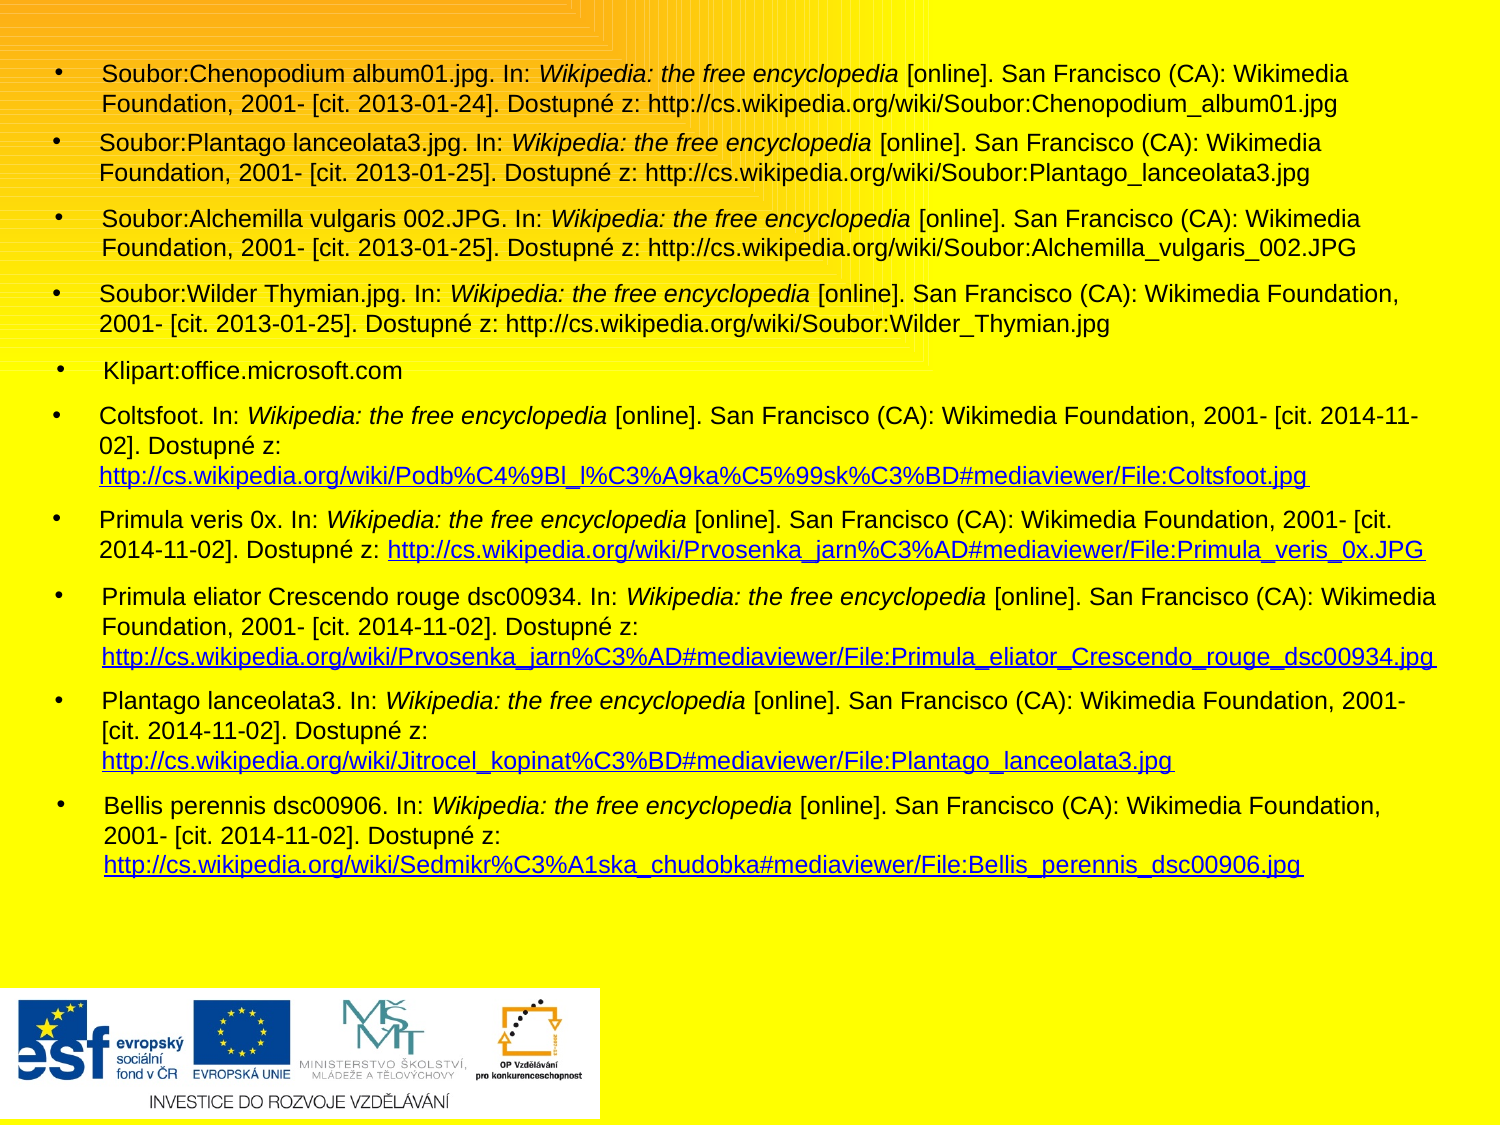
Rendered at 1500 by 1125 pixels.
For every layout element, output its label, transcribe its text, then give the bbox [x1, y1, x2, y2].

text_box Soubor:Chenopodium album01.jpg. In: Wikipedia: the free encyclopedia [online]. San Francisco (CA): Wikimedia Foundation, 2001- [cit. 2013-01-24]. Dostupné z: http://cs.wikipedia.org/wiki/Soubor:Chenopodium_album01.jpg [39, 49, 1465, 125]
text_box Plantago lanceolata3. In: Wikipedia: the free encyclopedia [online]. San Francisco (CA): Wikimedia Foundation, 2001- [cit. 2014-11-02]. Dostupné z: http://cs.wikipedia.org/wiki/Jitrocel_kopinat%C3%BD#mediaviewer/File:Plantago_lanceolata3.jpg [39, 677, 1453, 782]
text_box Soubor:Plantago lanceolata3.jpg. In: Wikipedia: the free encyclopedia [online]. San Francisco (CA): Wikimedia Foundation, 2001- [cit. 2013-01-25]. Dostupné z: http://cs.wikipedia.org/wiki/Soubor:Plantago_lanceolata3.jpg [37, 118, 1463, 194]
text_box Klipart:office.microsoft.com [41, 346, 419, 392]
text_box Bellis perennis dsc00906. In: Wikipedia: the free encyclopedia [online]. San Francisco (CA): Wikimedia Foundation, 2001- [cit. 2014-11-02]. Dostupné z: http://cs.wikipedia.org/wiki/Sedmikr%C3%A1ska_chudobka#mediaviewer/File:Bellis_perennis_dsc00906.jpg [41, 781, 1457, 887]
text_box Primula veris 0x. In: Wikipedia: the free encyclopedia [online]. San Francisco (CA): Wikimedia Foundation, 2001- [cit. 2014-11-02]. Dostupné z: http://cs.wikipedia.org/wiki/Prvosenka_jarn%C3%AD#mediaviewer/File:Primula_veris_0x.JPG [37, 496, 1453, 571]
text_box Primula eliator Crescendo rouge dsc00934. In: Wikipedia: the free encyclopedia [online]. San Francisco (CA): Wikimedia Foundation, 2001- [cit. 2014-11-02]. Dostupné z: http://cs.wikipedia.org/wiki/Prvosenka_jarn%C3%AD#mediaviewer/File:Primula_eliator_Crescendo_rouge_dsc00934.jpg [39, 572, 1468, 678]
picture [0, 987, 601, 1120]
text_box Soubor:Alchemilla vulgaris 002.JPG. In: Wikipedia: the free encyclopedia [online]. San Francisco (CA): Wikimedia Foundation, 2001- [cit. 2013-01-25]. Dostupné z: http://cs.wikipedia.org/wiki/Soubor:Alchemilla_vulgaris_002.JPG [39, 194, 1465, 270]
text_box Coltsfoot. In: Wikipedia: the free encyclopedia [online]. San Francisco (CA): Wikimedia Foundation, 2001- [cit. 2014-11-02]. Dostupné z: http://cs.wikipedia.org/wiki/Podb%C4%9Bl_l%C3%A9ka%C5%99sk%C3%BD#mediaviewer/File:Coltsfoot.jpg [37, 392, 1455, 497]
text_box Soubor:Wilder Thymian.jpg. In: Wikipedia: the free encyclopedia [online]. San Francisco (CA): Wikimedia Foundation, 2001- [cit. 2013-01-25]. Dostupné z: http://cs.wikipedia.org/wiki/Soubor:Wilder_Thymian.jpg [37, 270, 1458, 345]
